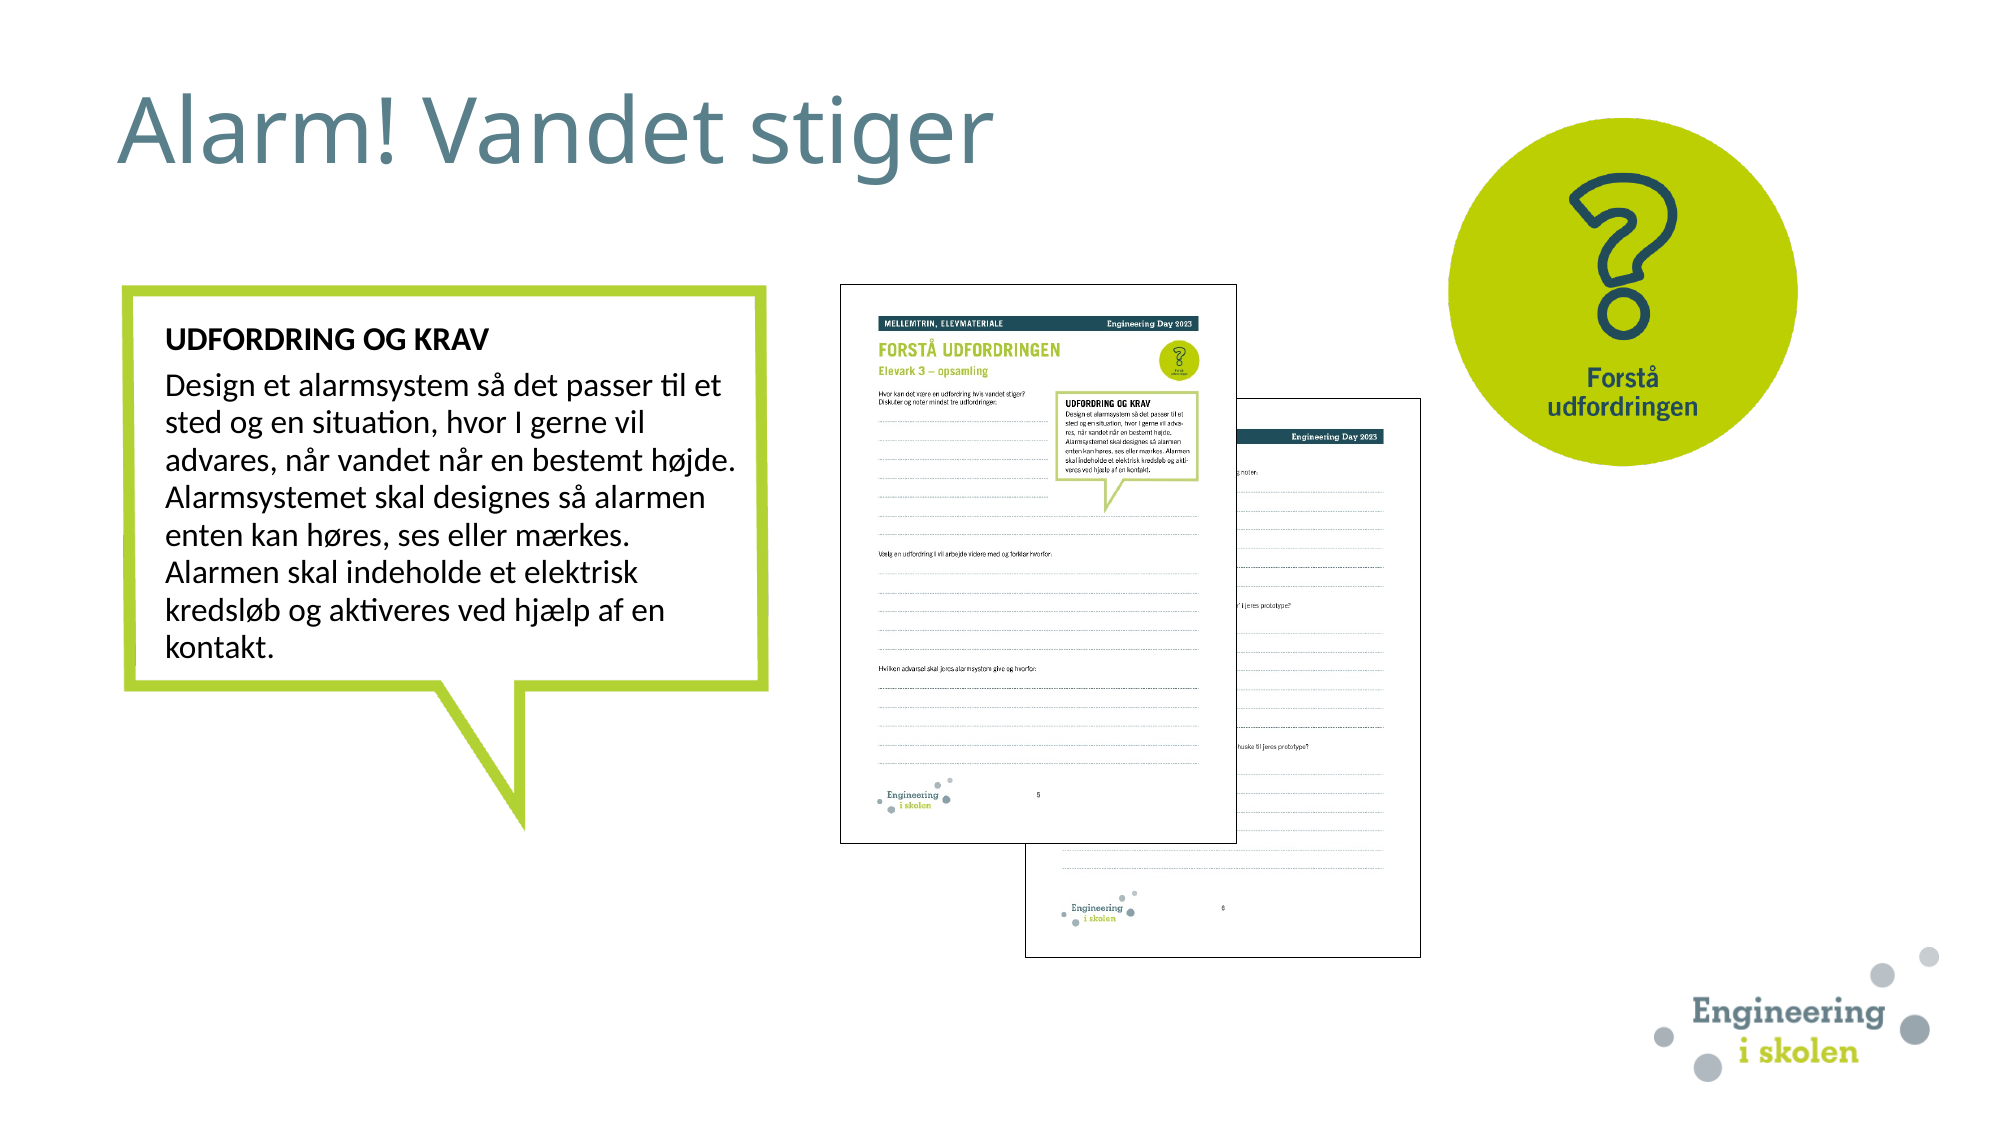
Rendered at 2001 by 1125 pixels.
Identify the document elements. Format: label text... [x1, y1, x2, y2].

picture [121, 284, 769, 832]
list Alarm! Vandet stiger [102, 64, 1945, 218]
text_box [107, 224, 1389, 926]
picture [840, 284, 1421, 958]
picture [1441, 113, 1802, 473]
picture [1654, 947, 1939, 1082]
